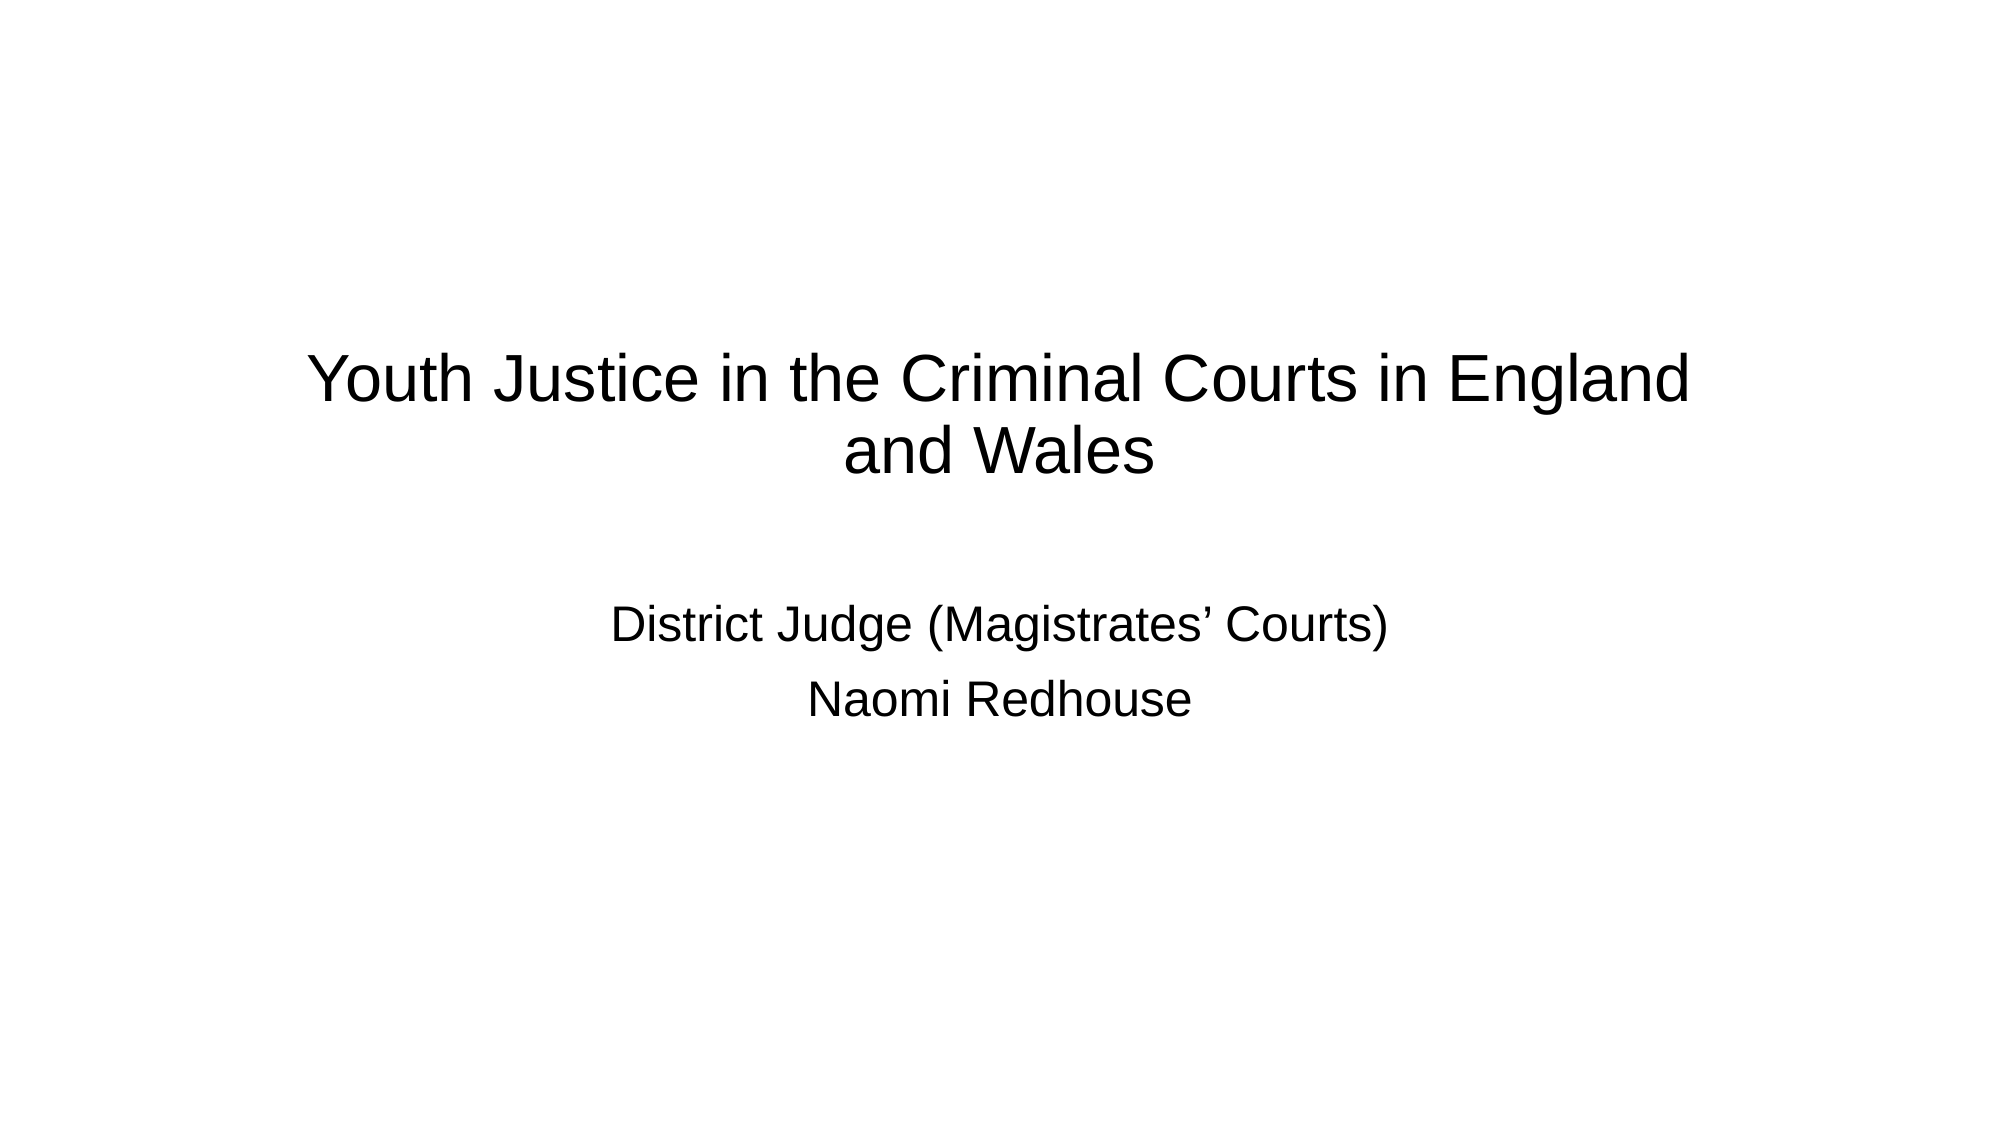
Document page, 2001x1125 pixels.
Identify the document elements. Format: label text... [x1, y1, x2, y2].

title Youth Justice in the Criminal Courts in England and Wales [249, 184, 1750, 576]
subtitle District Judge (Magistrates’ Courts) Naomi Redhouse [249, 590, 1750, 863]
